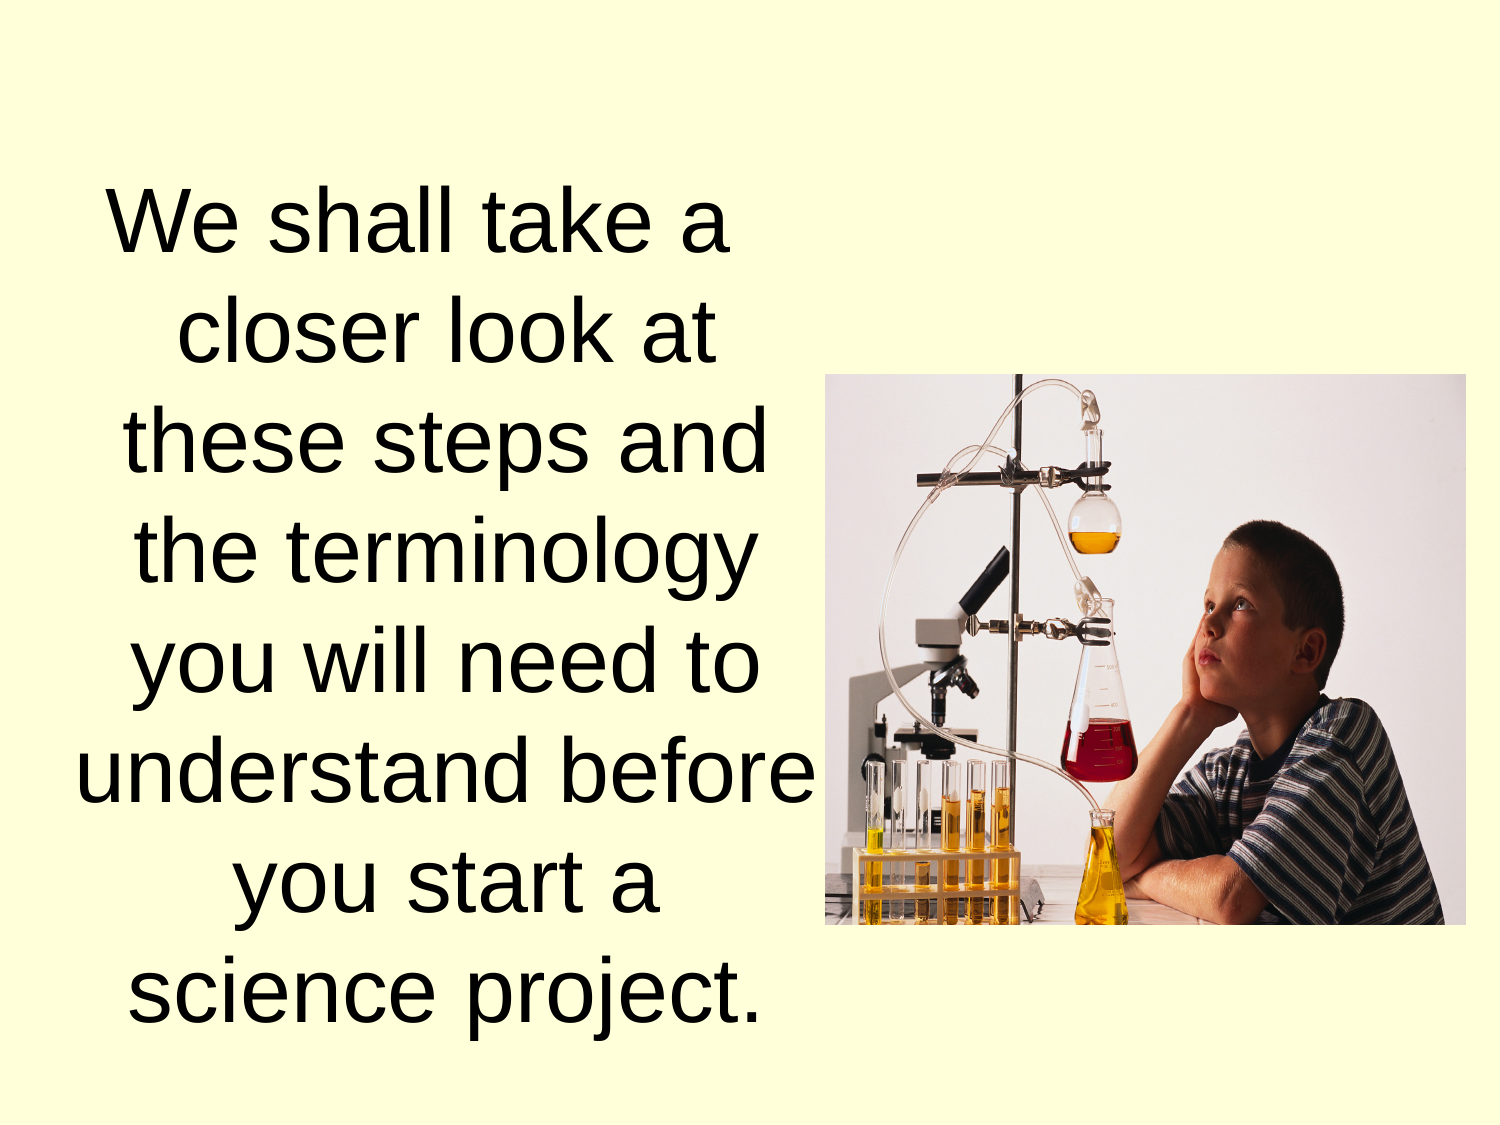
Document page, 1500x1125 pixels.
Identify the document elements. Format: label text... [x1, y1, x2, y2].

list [824, 374, 1466, 926]
list We shall take a closer look at these steps and the terminology you will need to understand before you start a science project. [0, 24, 838, 1125]
